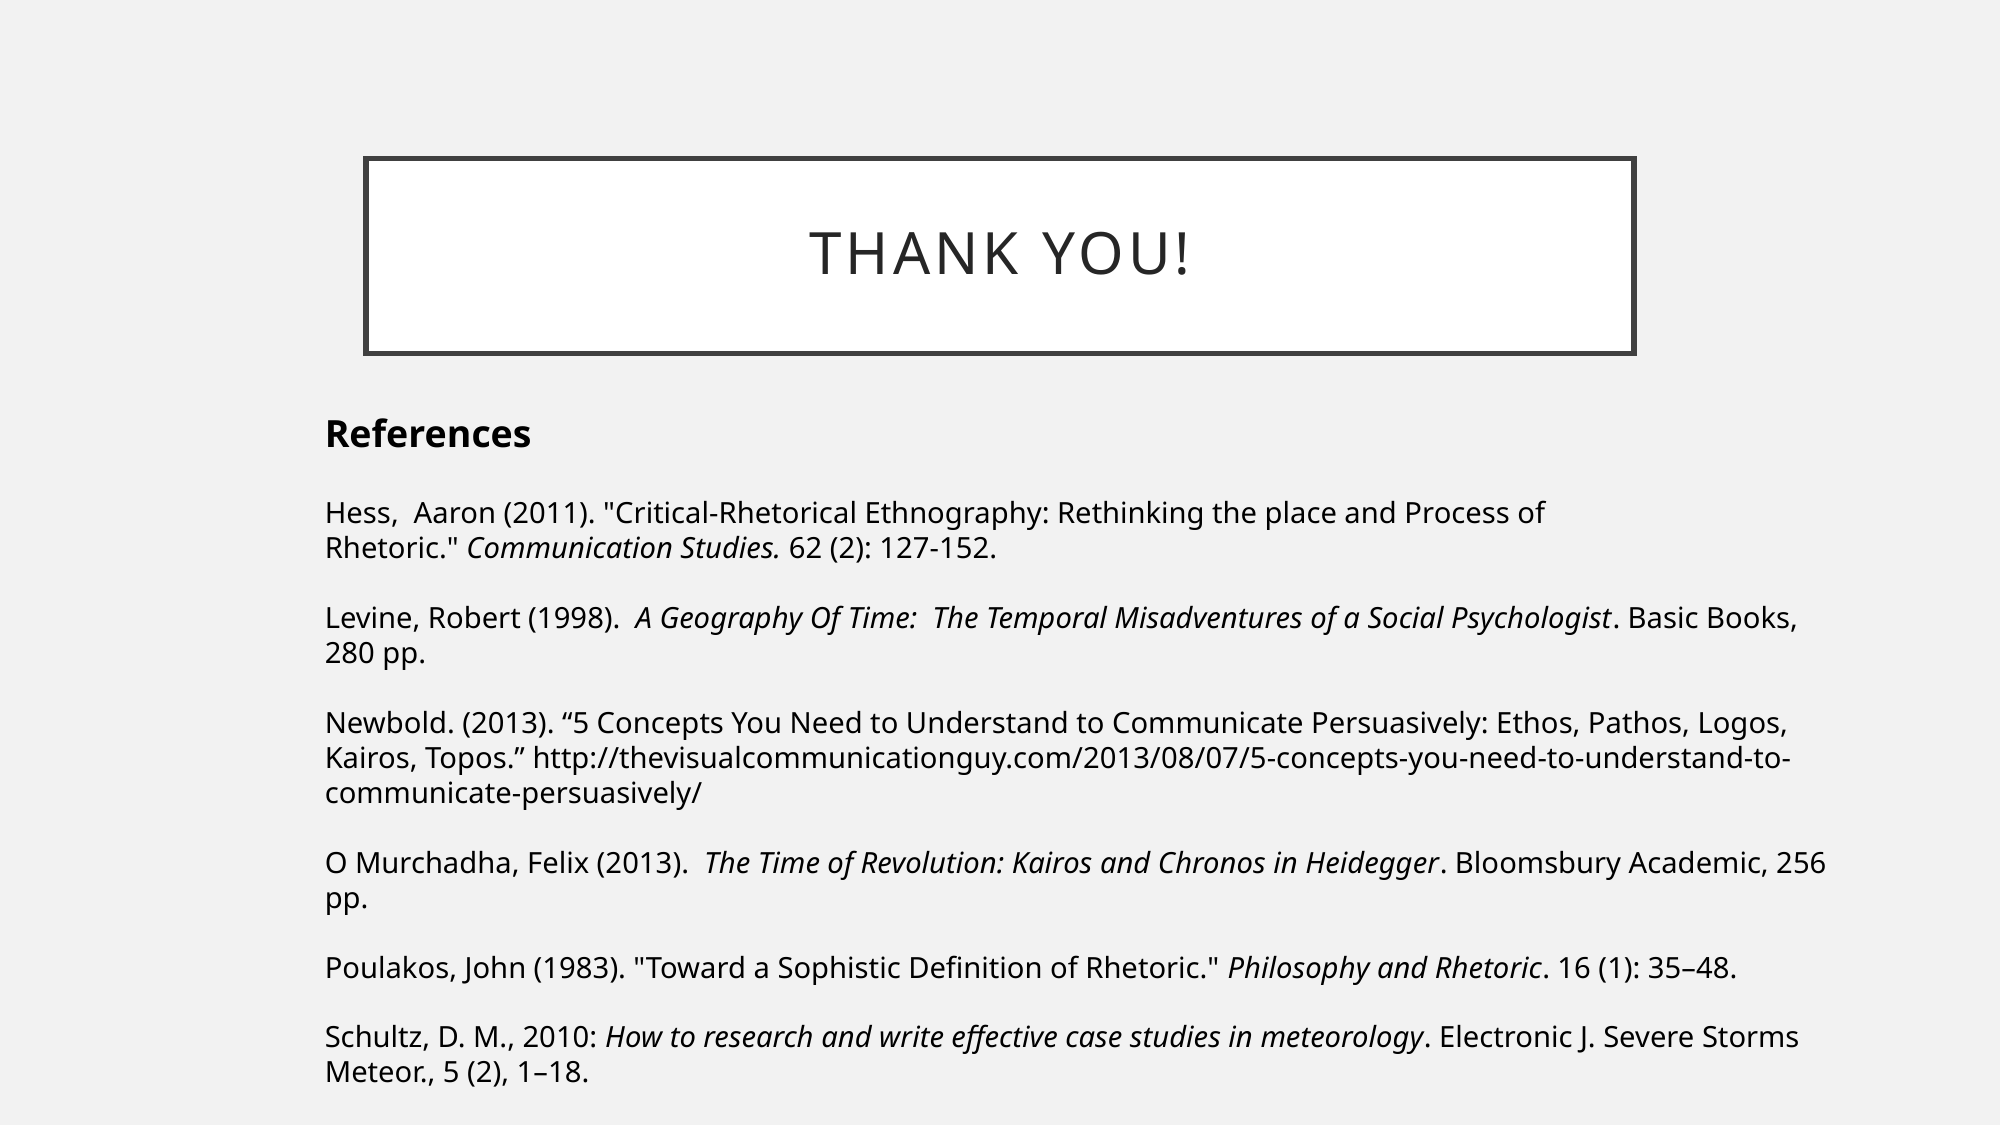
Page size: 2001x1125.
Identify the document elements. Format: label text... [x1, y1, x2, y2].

text_box References Hess, Aaron (2011). "Critical-Rhetorical Ethnography: Rethinking the place and Process of Rhetoric." Communication Studies. 62 (2): 127-152. Levine, Robert (1998). A Geography Of Time: The Temporal Misadventures of a Social Psychologist. Basic Books, 280 pp. Newbold. (2013). “5 Concepts You Need to Understand to Communicate Persuasively: Ethos, Pathos, Logos, Kairos, Topos.” http://thevisualcommunicationguy.com/2013/08/07/5-concepts-you-need-to-understand-to-communicate-persuasively/ O Murchadha, Felix (2013). The Time of Revolution: Kairos and Chronos in Heidegger. Bloomsbury Academic, 256 pp. Poulakos, John (1983). "Toward a Sophistic Definition of Rhetoric." Philosophy and Rhetoric. 16 (1): 35–48. Schultz, D. M., 2010: How to research and write effective case studies in meteorology. Electronic J. Severe Storms Meteor., 5 (2), 1–18. Stolarski, M., Matthews, G., Postek, S. et al. “How We Feel is a Matter of Time: Relationships Between Time Perspectives and Mood. Journal of Happiness Studies (2014) 15: 809-827. [309, 402, 1850, 1125]
title Thank you! [363, 156, 1637, 356]
